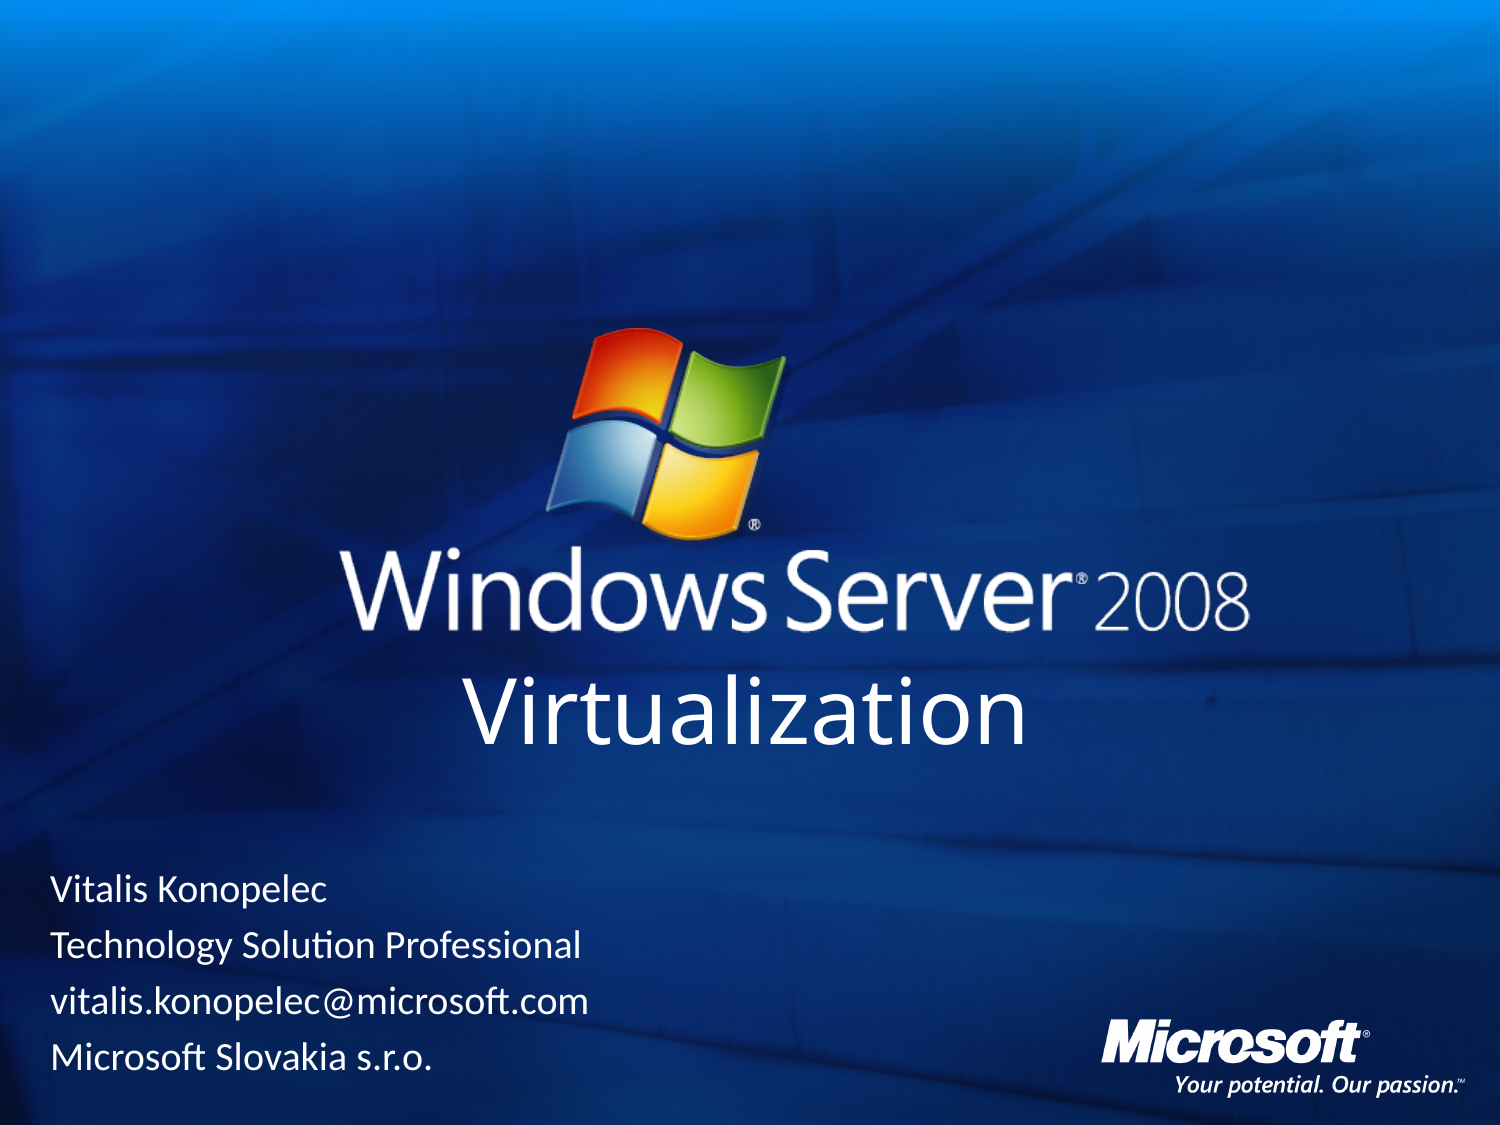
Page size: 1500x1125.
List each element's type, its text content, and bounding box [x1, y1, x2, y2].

subtitle Vitalis Konopelec Technology Solution Professional vitalis.konopelec@microsoft.com Microsoft Slovakia s.r.o. [35, 855, 1354, 1089]
picture [0, 0, 1500, 1125]
text_box Virtualization [447, 641, 598, 783]
